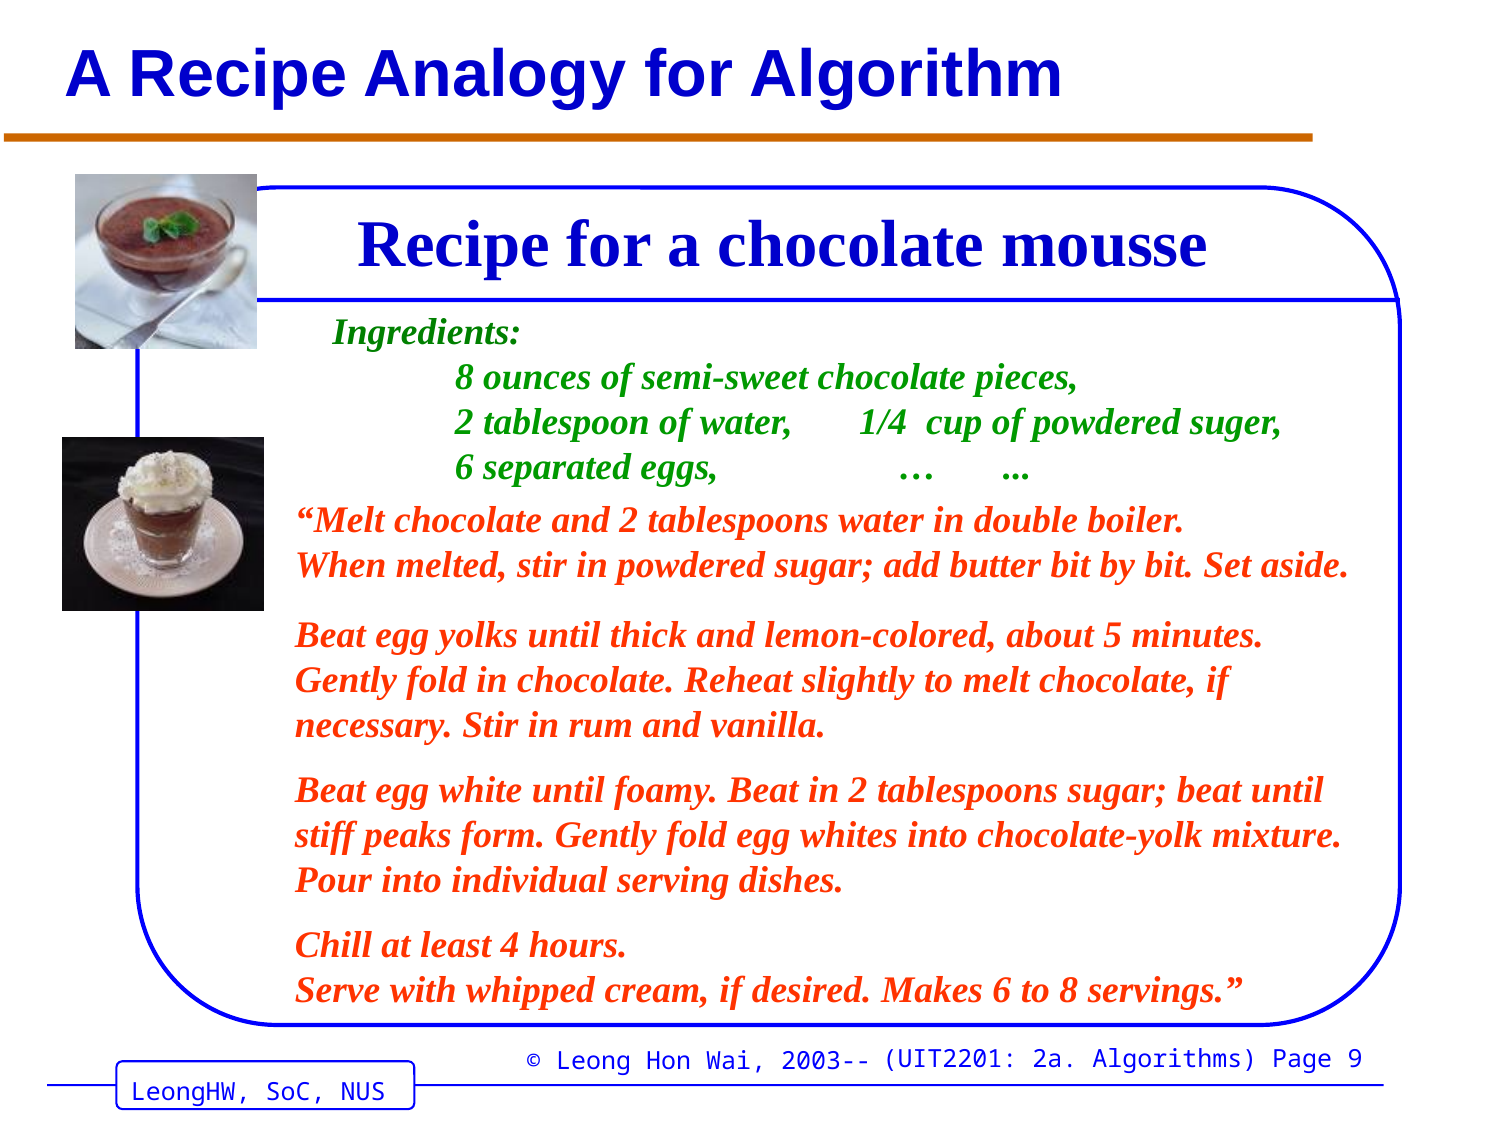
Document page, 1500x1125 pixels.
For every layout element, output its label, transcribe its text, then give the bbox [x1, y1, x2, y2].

picture [62, 437, 265, 612]
picture [74, 174, 257, 349]
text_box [137, 187, 1401, 1026]
title A Recipe Analogy for Algorithm [49, 24, 1396, 126]
